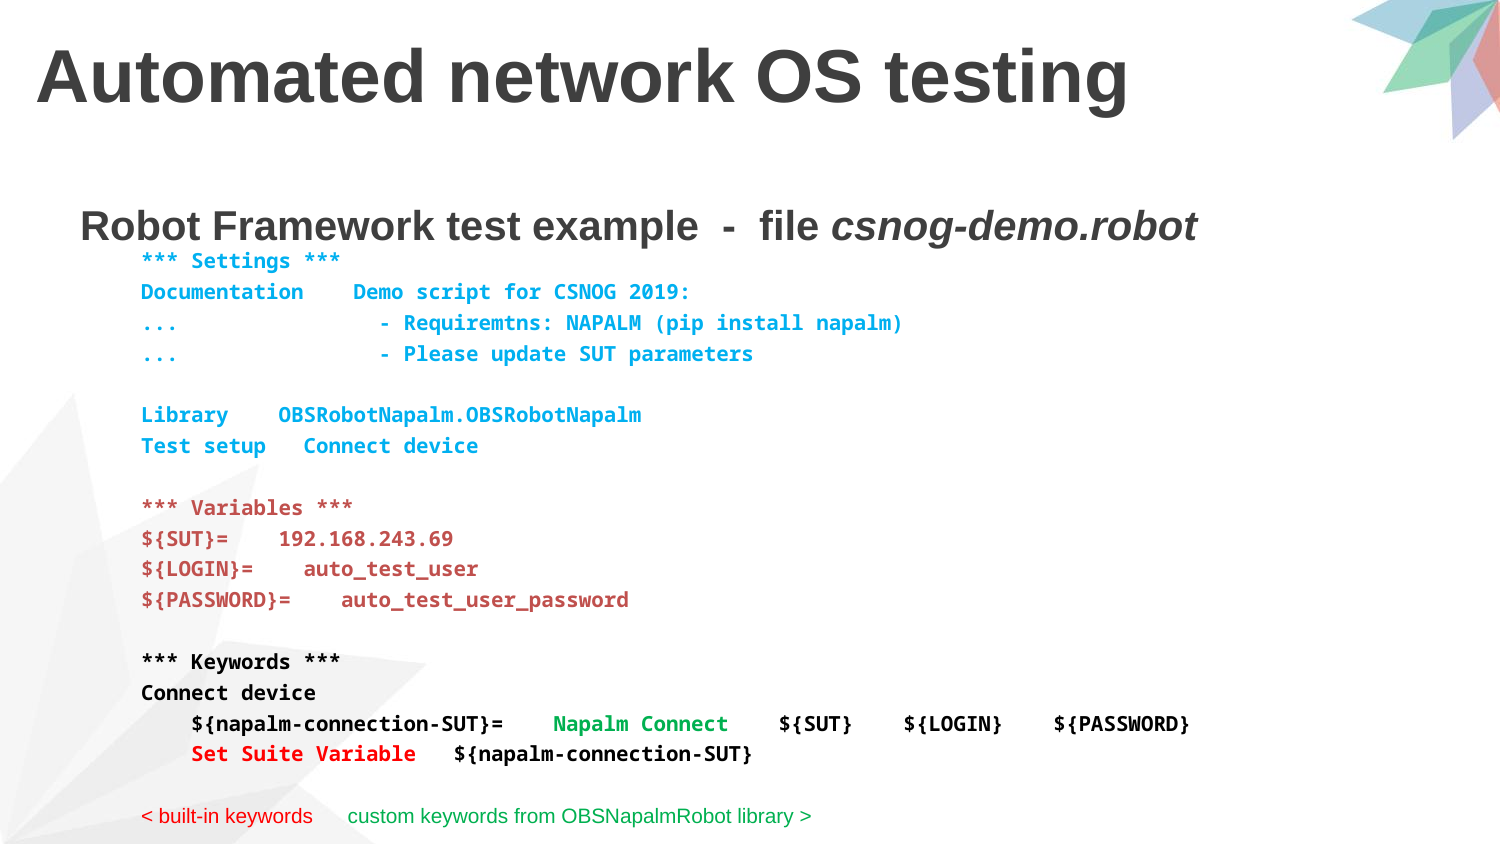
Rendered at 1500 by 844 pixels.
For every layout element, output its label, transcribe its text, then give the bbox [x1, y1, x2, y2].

list *** Settings *** Documentation Demo script for CSNOG 2019: ... - Requiremtns: NAPALM (pip install napalm) ... - Please update SUT parameters Library OBSRobotNapalm.OBSRobotNapalm Test setup Connect device *** Variables *** ${SUT}= 192.168.243.69 ${LOGIN}= auto_test_user ${PASSWORD}= auto_test_user_password *** Keywords *** Connect device ${napalm-connection-SUT}= Napalm Connect ${SUT} ${LOGIN} ${PASSWORD} Set Suite Variable ${napalm-connection-SUT} < built-in keywords custom keywords from OBSNapalmRobot library > [88, 232, 1483, 725]
picture [0, 146, 1500, 844]
list Robot Framework test example - file csnog-demo.robot [64, 185, 1459, 262]
title Automated network OS testing [0, 0, 1500, 146]
